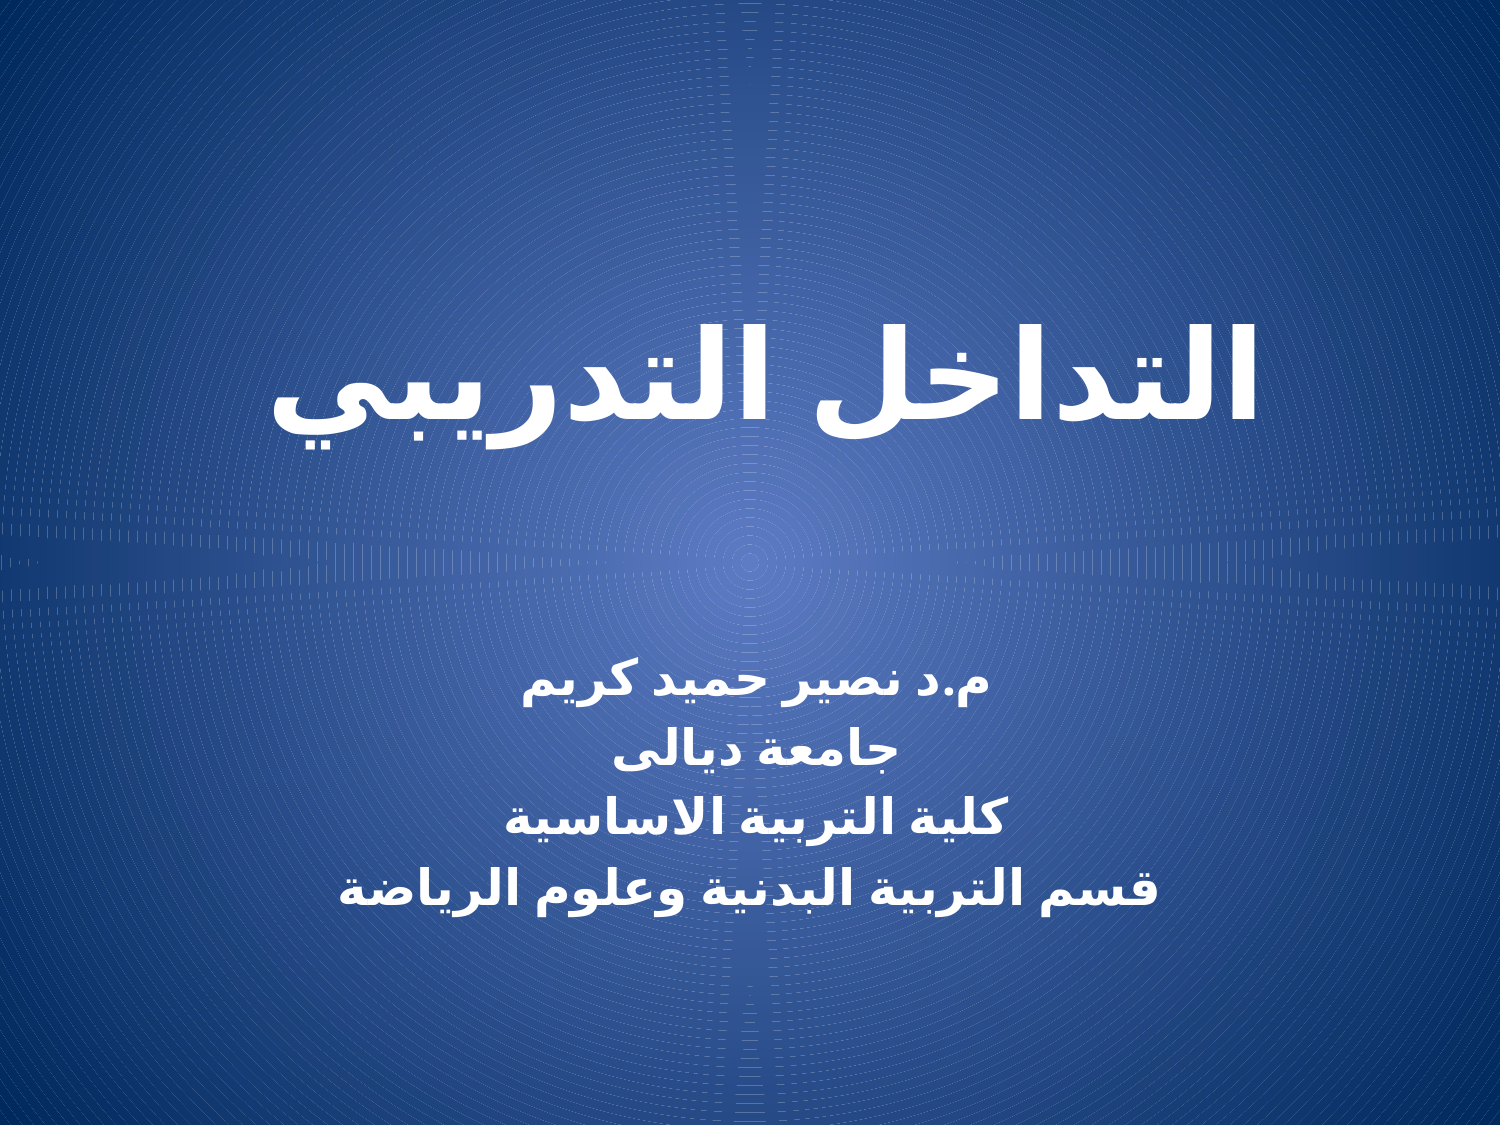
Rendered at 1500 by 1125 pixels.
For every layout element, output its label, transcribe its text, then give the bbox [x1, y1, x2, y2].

title التداخل التدريبي [112, 149, 1388, 591]
subtitle م.د نصير حميد كريم جامعة ديالى كلية التربية الاساسية قسم التربية البدنية وعلوم الرياضة [225, 637, 1275, 925]
